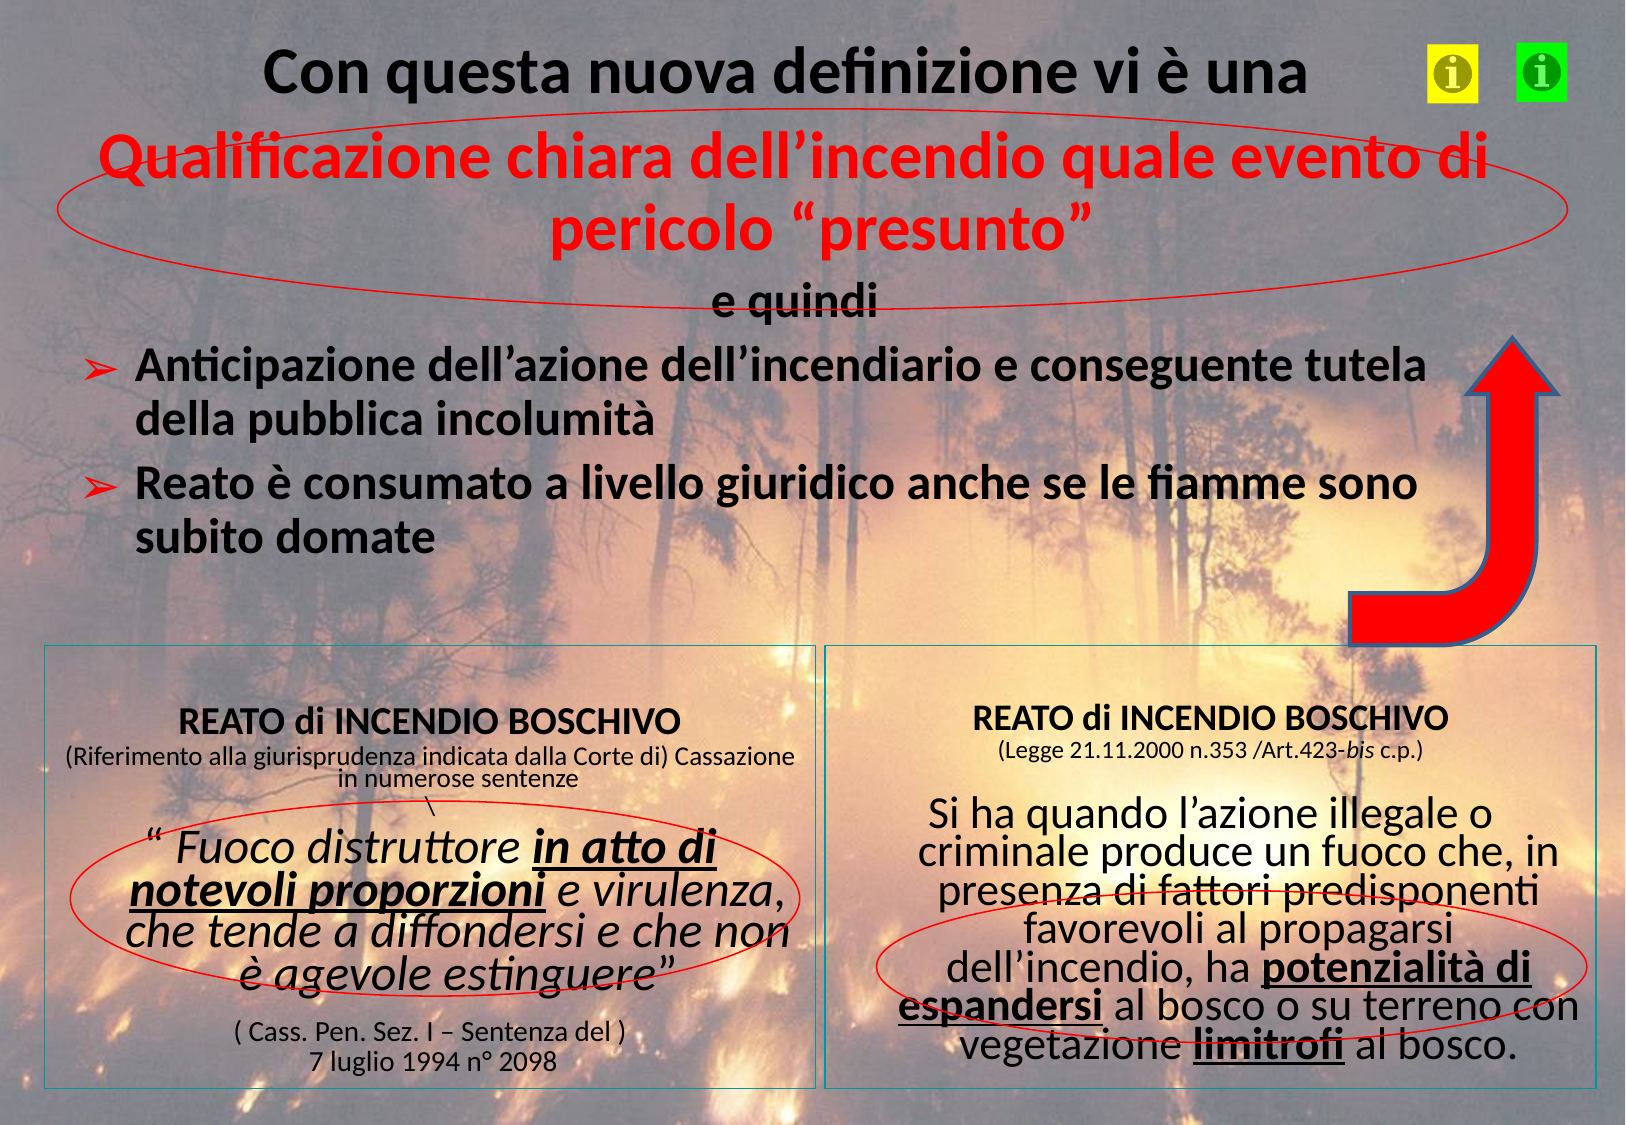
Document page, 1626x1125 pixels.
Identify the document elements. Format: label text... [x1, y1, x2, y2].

picture [0, 0, 1626, 1125]
text_box [1427, 44, 1479, 104]
text_box Con questa nuova definizione vi è una Qualificazione chiara dell’incendio quale evento di pericolo “presunto” e quindi Anticipazione dell’azione dell’incendiario e conseguente tutela della pubblica incolumità Reato è consumato a livello giuridico anche se le fiamme sono subito domate [63, 28, 1526, 196]
text_box [57, 108, 1568, 310]
text_box [1516, 42, 1568, 102]
text_box [70, 801, 800, 997]
text_box REATO di INCENDIO BOSCHIVO (Riferimento alla giurisprudenza indicata dalla Corte di) Cassazione in numerose sentenze \ “ Fuoco distruttore in atto di notevoli proporzioni e virulenza, che tende a diffondersi e che non è agevole estinguere” ( Cass. Pen. Sez. I – Sentenza del ) 7 luglio 1994 n° 2098 [44, 645, 816, 1089]
text_box Con questa nuova definizione vi è una Qualificazione chiara dell’incendio quale evento di pericolo “presunto” e quindi Anticipazione dell’azione dell’incendiario e conseguente tutela della pubblica incolumità Reato è consumato a livello giuridico anche se le fiamme sono subito domate [63, 223, 1526, 626]
text_box [1349, 338, 1557, 646]
text_box REATO di INCENDIO BOSCHIVO (Legge 21.11.2000 n.353 /Art.423-bis c.p.) Si ha quando l’azione illegale o criminale produce un fuoco che, in presenza di fattori predisponenti favorevoli al propagarsi dell’incendio, ha potenzialità di espandersi al bosco o su terreno con vegetazione limitrofi al bosco. [825, 645, 1597, 1089]
text_box [876, 890, 1587, 1043]
